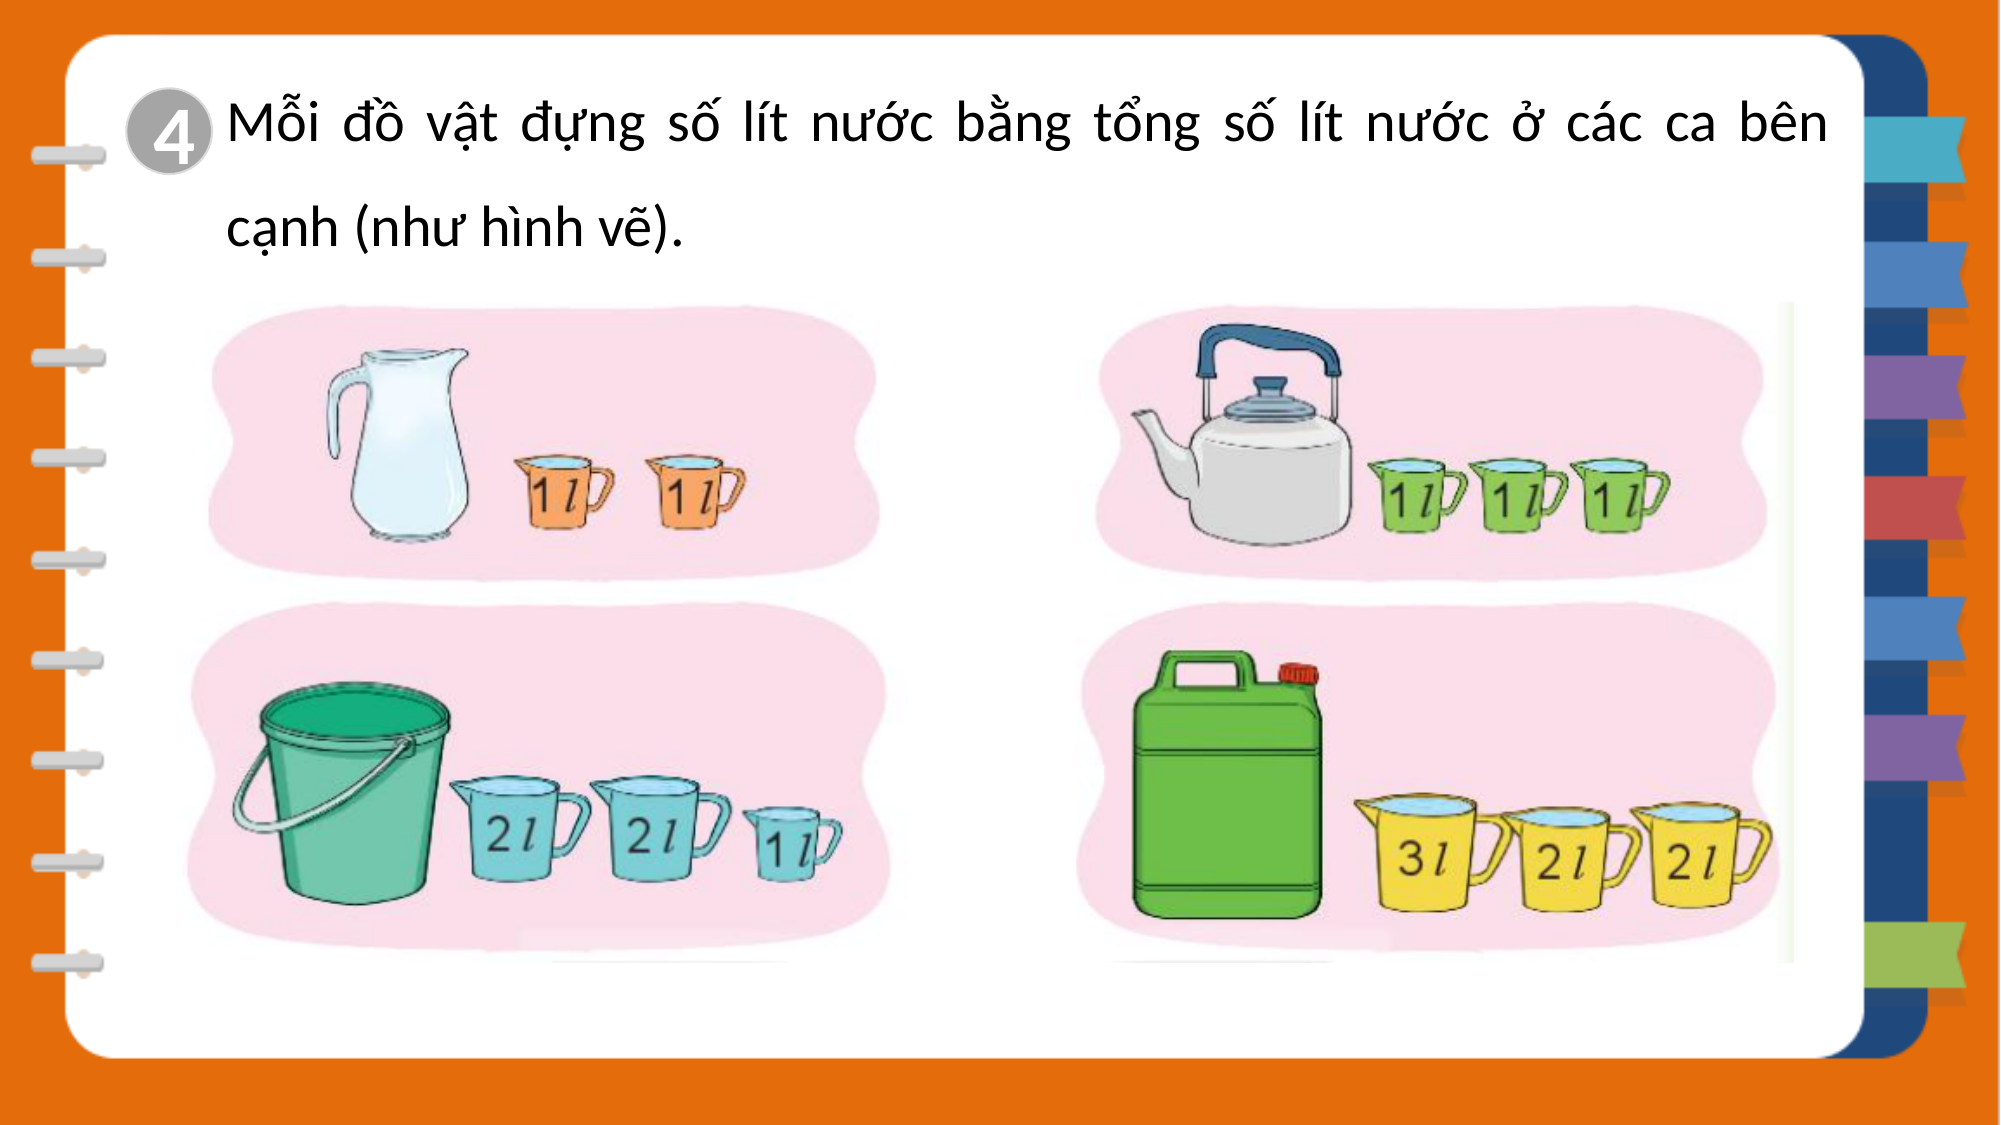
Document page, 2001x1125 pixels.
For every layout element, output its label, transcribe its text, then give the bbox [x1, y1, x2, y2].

text_box 4 [125, 87, 214, 176]
text_box Mỗi đồ vật đựng số lít nước bằng tổng số lít nước ở các ca bên cạnh (như hình vẽ). [212, 40, 1846, 266]
picture [0, 0, 2001, 1125]
